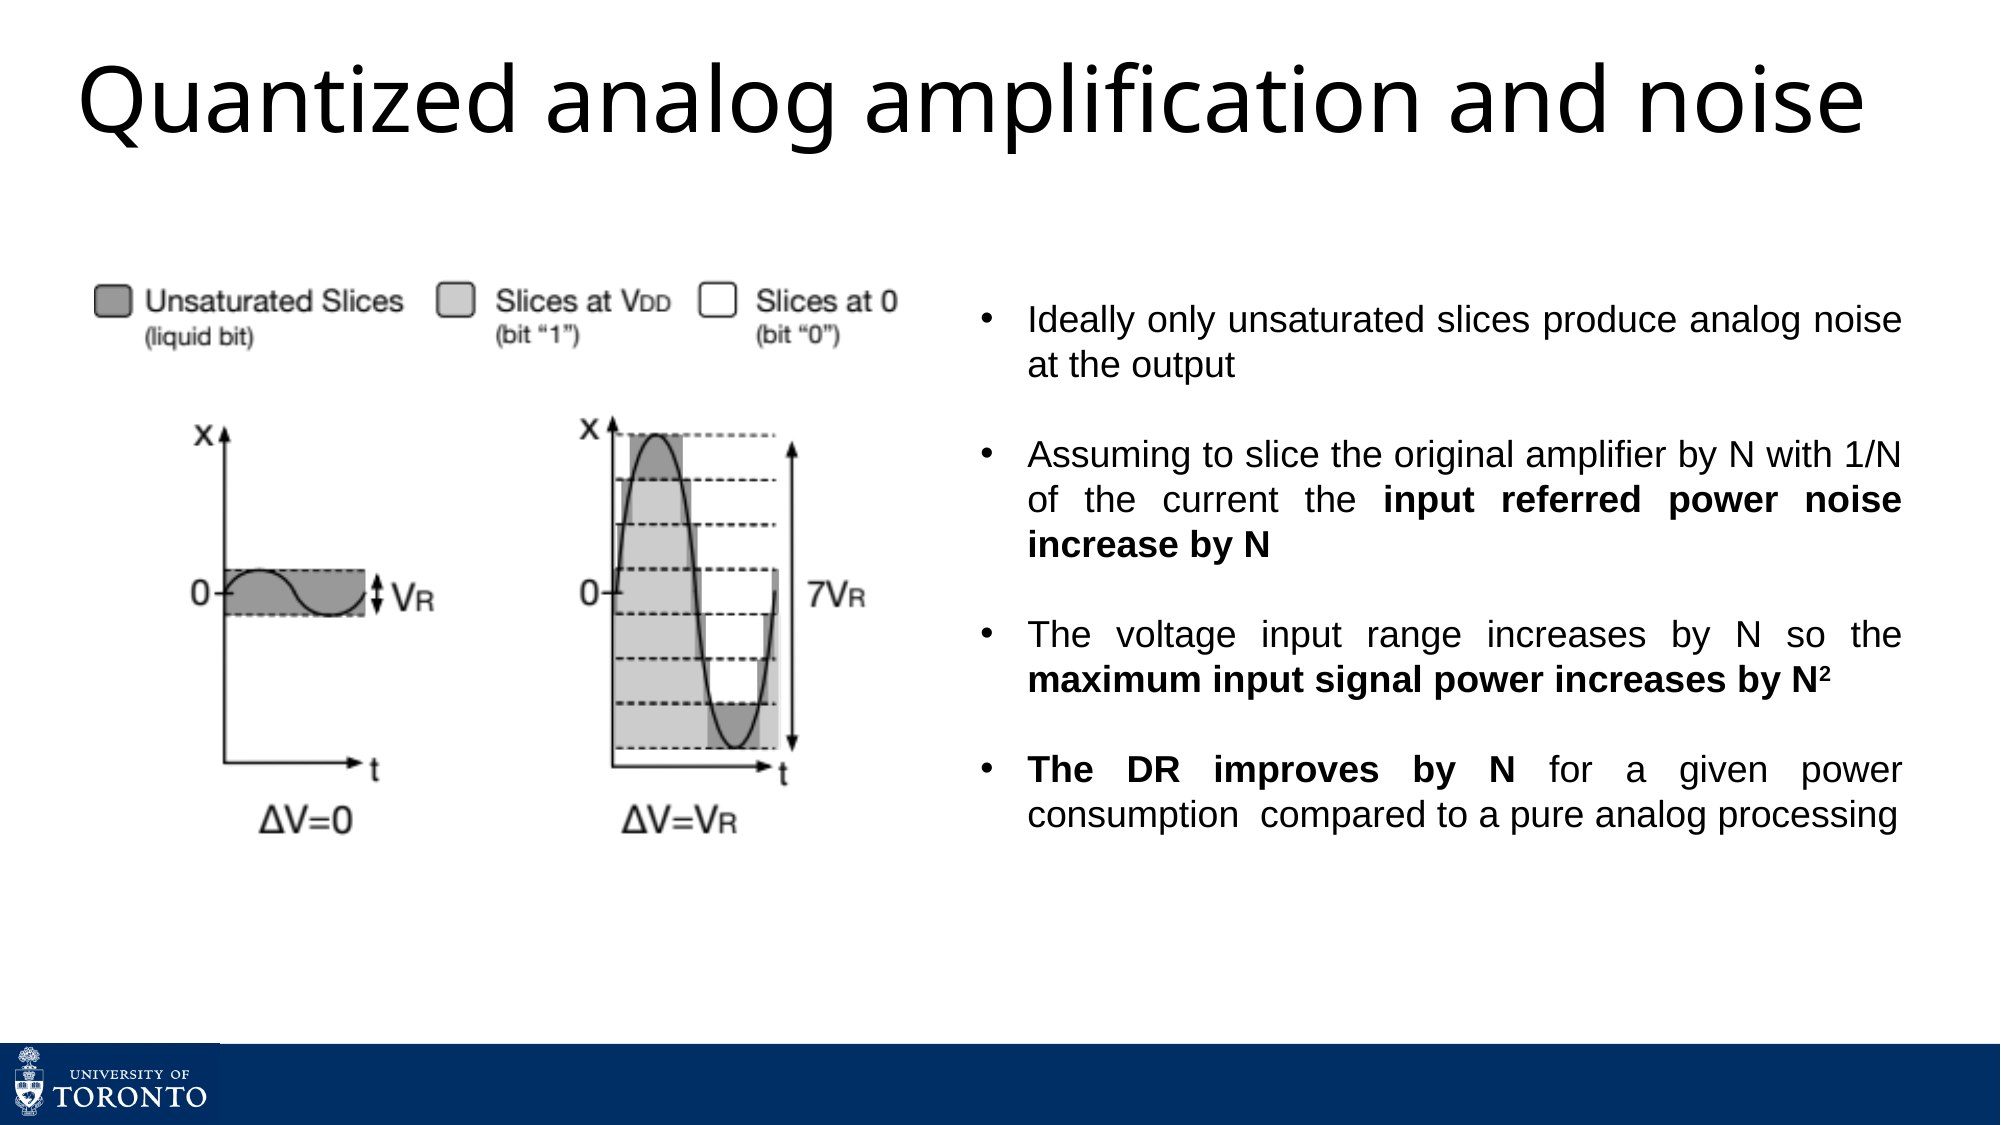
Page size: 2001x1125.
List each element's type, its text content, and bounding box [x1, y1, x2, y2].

picture [94, 268, 915, 857]
text_box Ideally only unsaturated slices produce analog noise at the output Assuming to slice the original amplifier by N with 1/N of the current the input referred power noise increase by N The voltage input range increases by N so the maximum input signal power increases by N2 The DR improves by N for a given power consumption compared to a pure analog processing [965, 287, 1918, 843]
title Quantized analog amplification and noise [61, 41, 1918, 160]
picture [0, 1043, 220, 1124]
